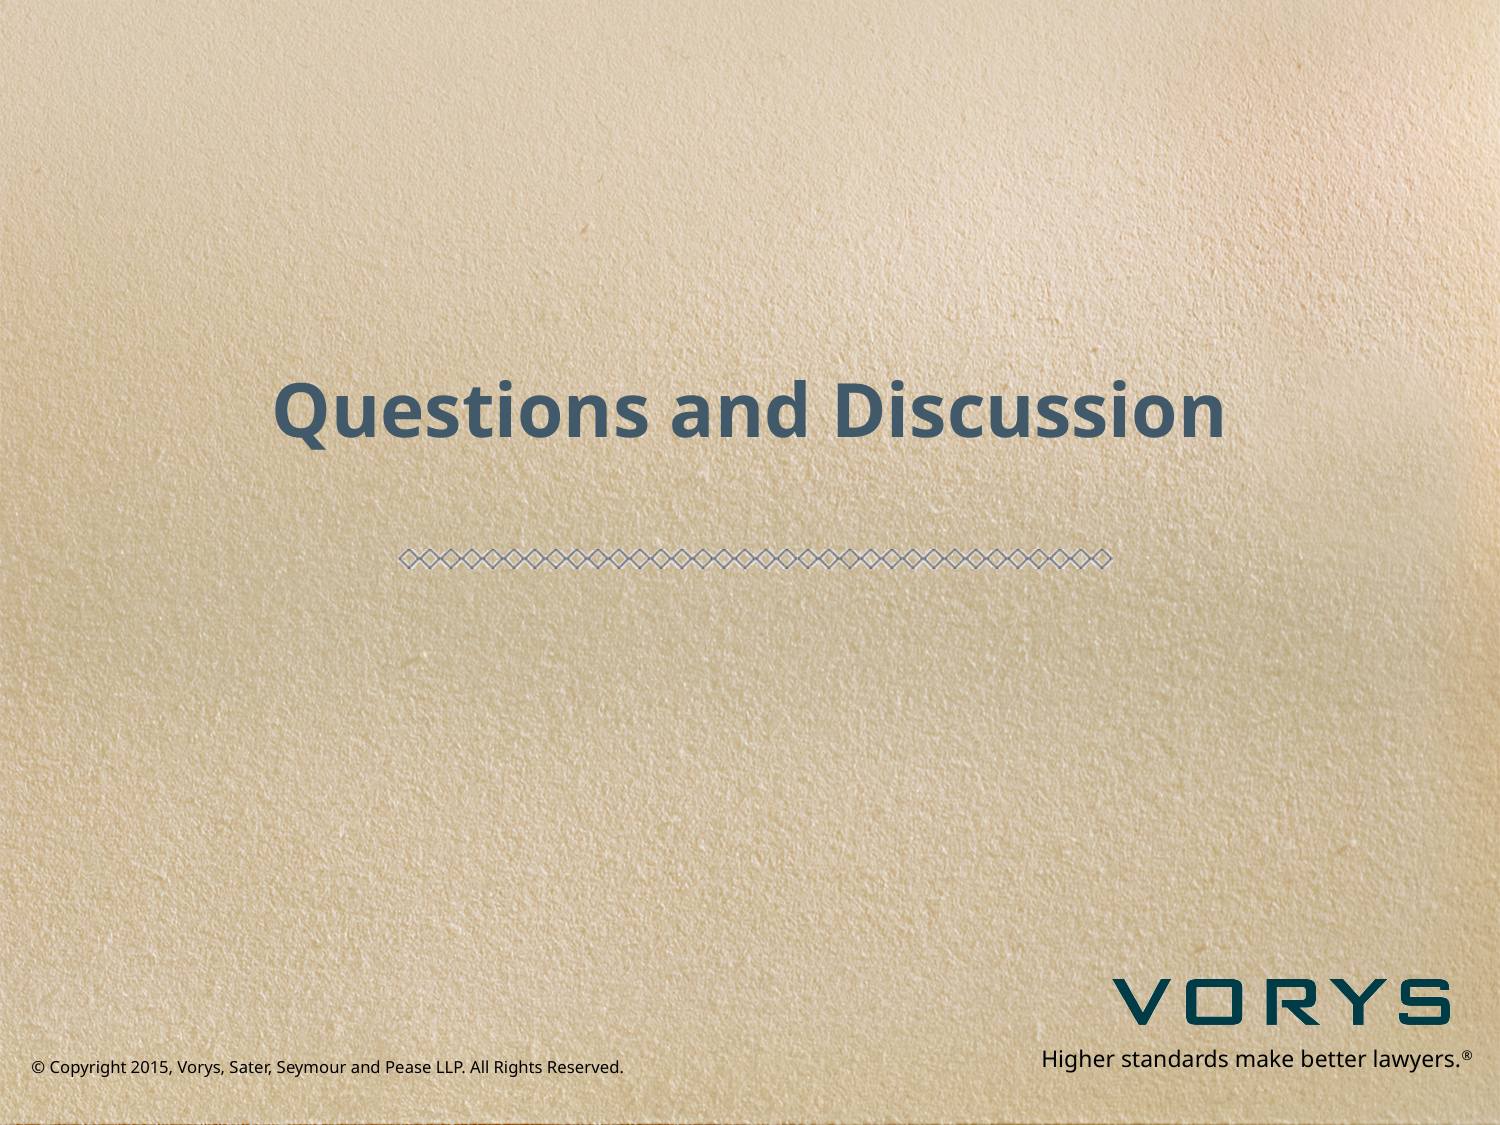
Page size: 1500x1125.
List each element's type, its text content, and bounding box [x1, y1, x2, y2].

title Questions and Discussion [112, 287, 1388, 529]
picture [0, 0, 1500, 1125]
